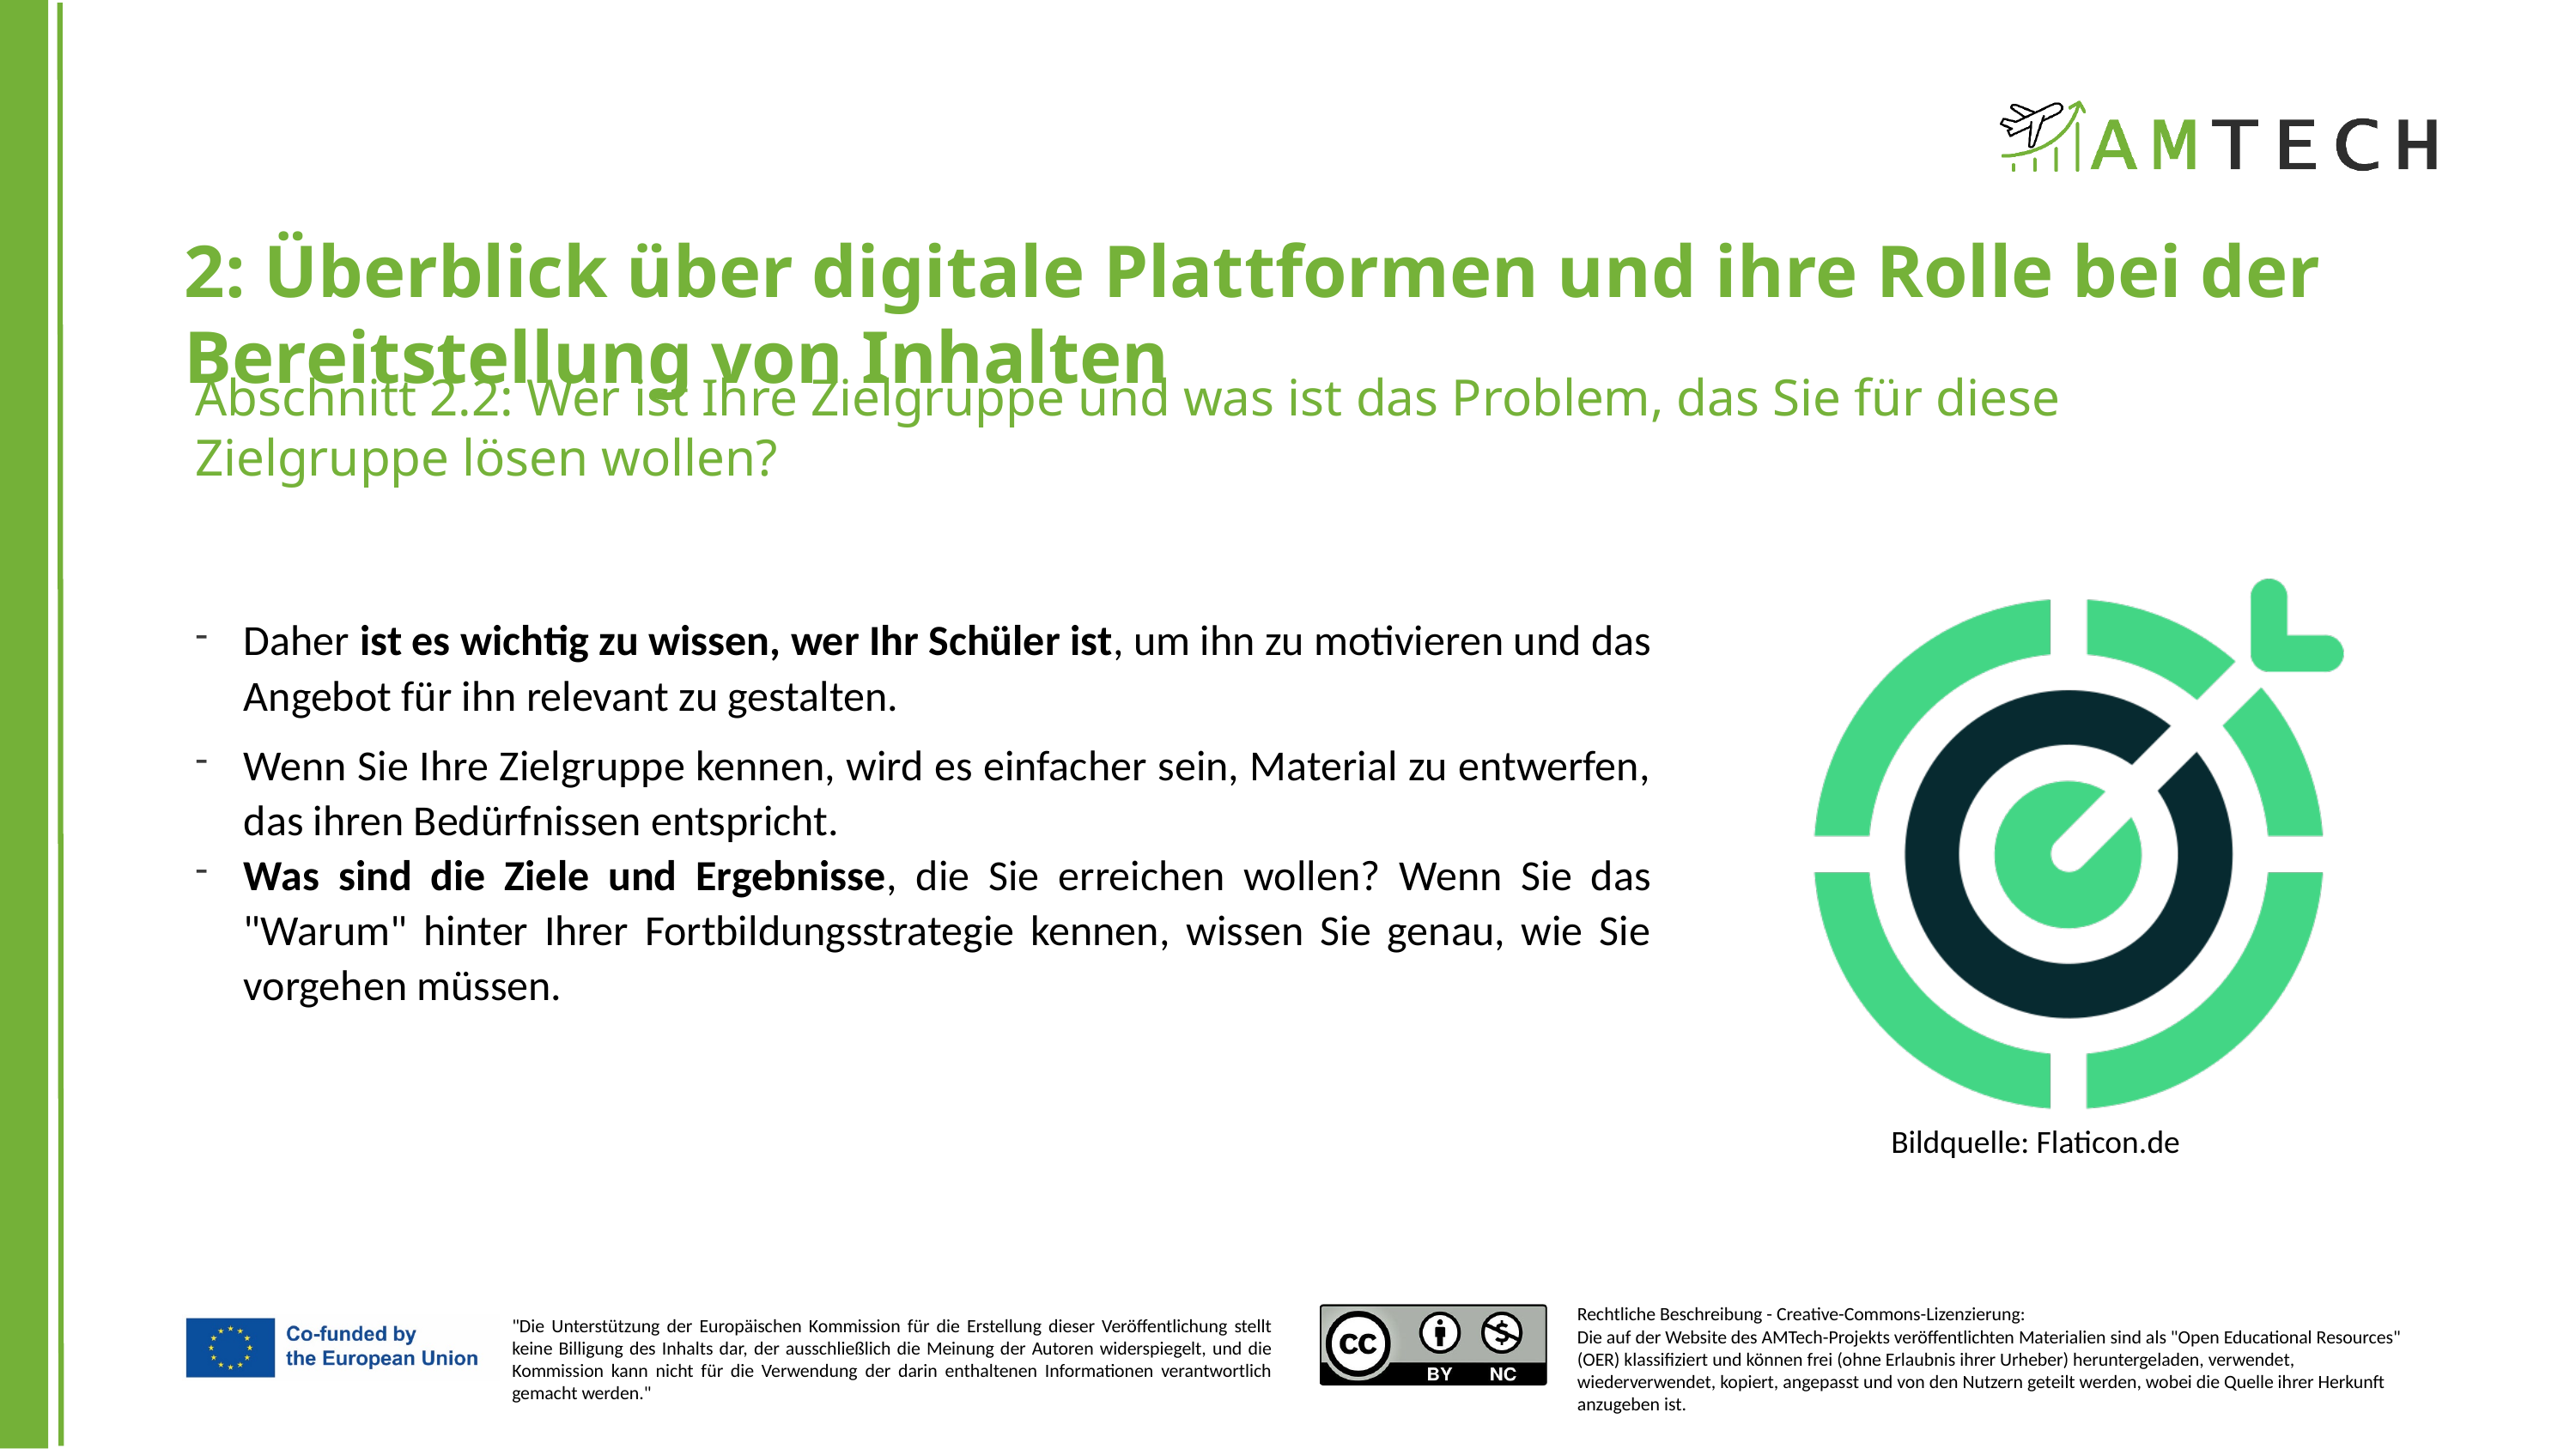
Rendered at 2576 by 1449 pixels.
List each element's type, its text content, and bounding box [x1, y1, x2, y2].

text_box 2: Überblick über digitale Plattformen und ihre Rolle bei der Bereitstellung von Inhalten [172, 220, 2447, 404]
text_box Abschnitt 2.2: Wer ist Ihre Zielgruppe und was ist das Problem, das Sie für diese Zielgruppe lösen wollen? [182, 359, 2330, 493]
picture [1781, 548, 2375, 1142]
text_box Daher ist es wichtig zu wissen, wer Ihr Schüler ist, um ihn zu motivieren und das Angebot für ihn relevant zu gestalten. Wenn Sie Ihre Zielgruppe kennen, wird es einfacher sein, Material zu entwerfen, das ihren Bedürfnissen entspricht. Was sind die Ziele und Ergebnisse, die Sie erreichen wollen? Wenn Sie das "Warum" hinter Ihrer Fortbildungsstrategie kennen, wissen Sie genau, wie Sie vorgehen müssen. [183, 603, 1664, 1205]
picture [1993, 91, 2458, 179]
picture [182, 1314, 500, 1381]
text_box Bildquelle: Flaticon.de [1878, 1115, 2431, 1167]
picture [1320, 1303, 1548, 1385]
